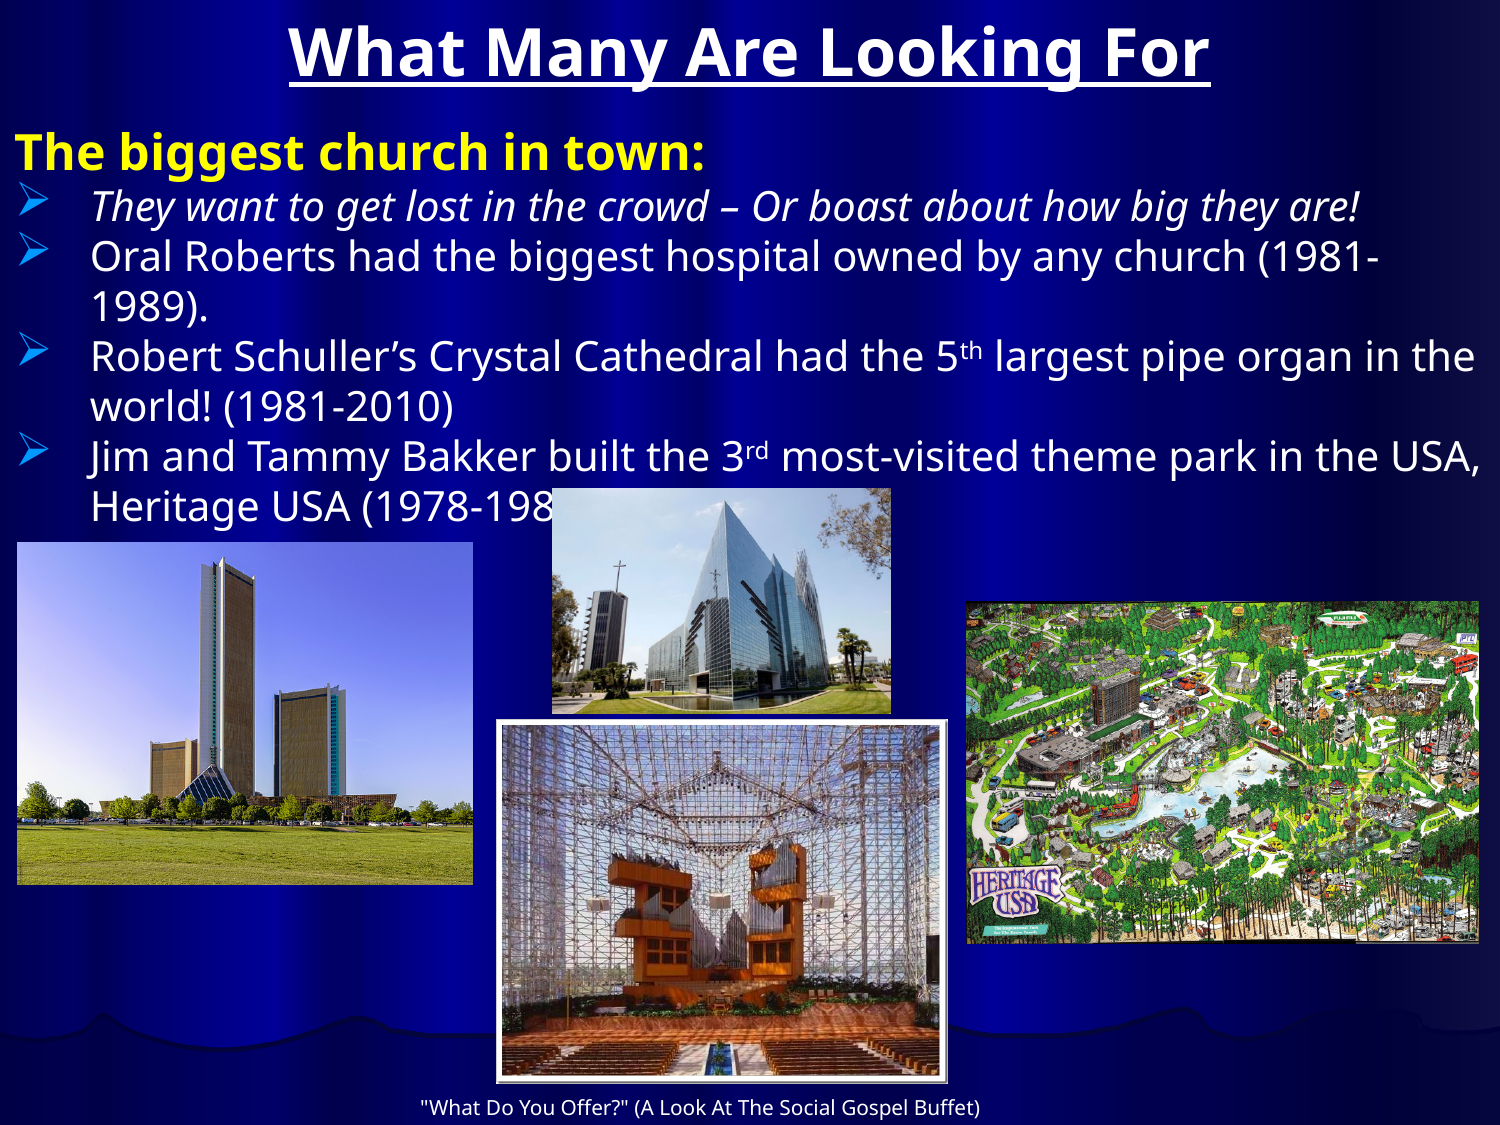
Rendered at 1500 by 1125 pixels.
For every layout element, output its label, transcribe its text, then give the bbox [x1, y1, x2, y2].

picture [16, 542, 473, 885]
picture [495, 719, 948, 1084]
footer "What Do You Offer?" (A Look At The Social Gospel Buffet) [362, 1087, 1038, 1125]
picture [552, 488, 891, 714]
picture [966, 600, 1479, 944]
title What Many Are Looking For [0, 0, 1500, 101]
text_box The biggest church in town: They want to get lost in the crowd – Or boast about how big they are! Oral Roberts had the biggest hospital owned by any church (1981-1989). Robert Schuller’s Crystal Cathedral had the 5th largest pipe organ in the world! (1981-2010) Jim and Tammy Bakker built the 3rd most-visited theme park in the USA, Heritage USA (1978-1989). [0, 112, 1500, 538]
